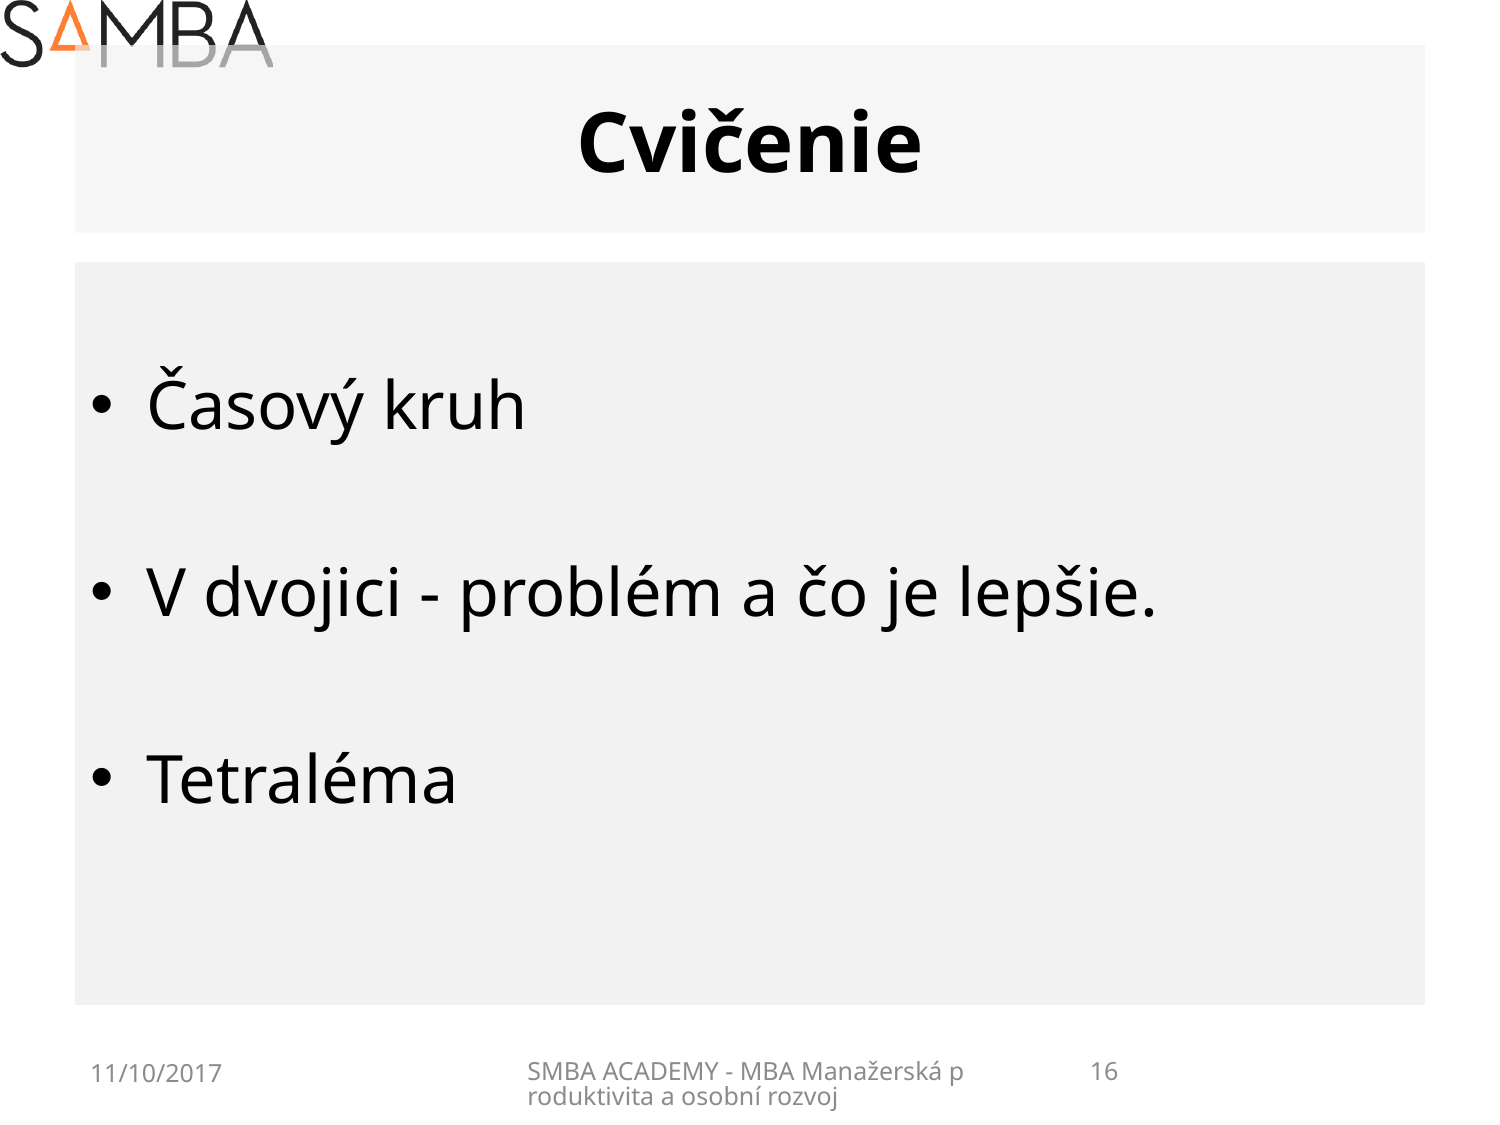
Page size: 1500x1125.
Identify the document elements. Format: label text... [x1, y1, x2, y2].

footer SMBA ACADEMY - MBA Manažerská produktivita a osobní rozvoj [512, 1042, 988, 1103]
list Časový kruh V dvojici - problém a čo je lepšie. Tetraléma [75, 262, 1425, 1005]
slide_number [75, 1042, 425, 1103]
slide_number 16 [1074, 1042, 1425, 1103]
title Cvičenie [75, 45, 1425, 233]
